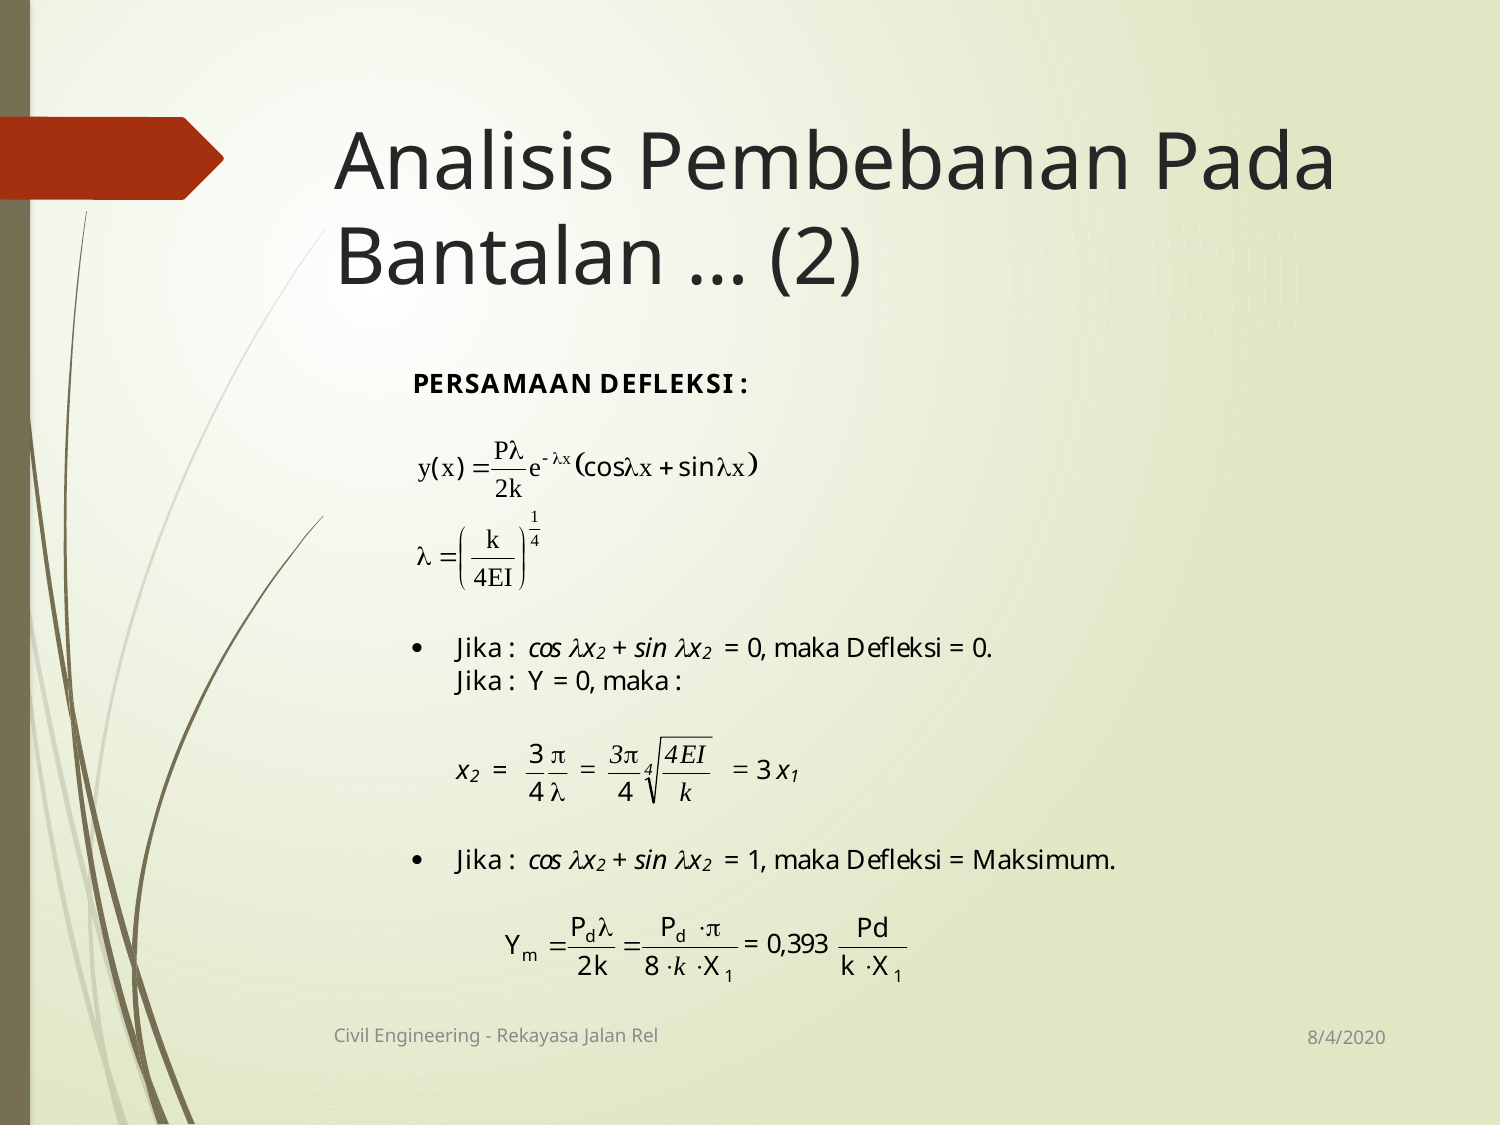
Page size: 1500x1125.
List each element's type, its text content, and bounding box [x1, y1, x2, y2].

footer Civil Engineering - Rekayasa Jalan Rel [318, 1006, 1257, 1067]
picture [412, 368, 1129, 989]
title Analisis Pembebanan Pada Bantalan … (2) [319, 102, 1400, 313]
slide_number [1275, 1006, 1401, 1068]
